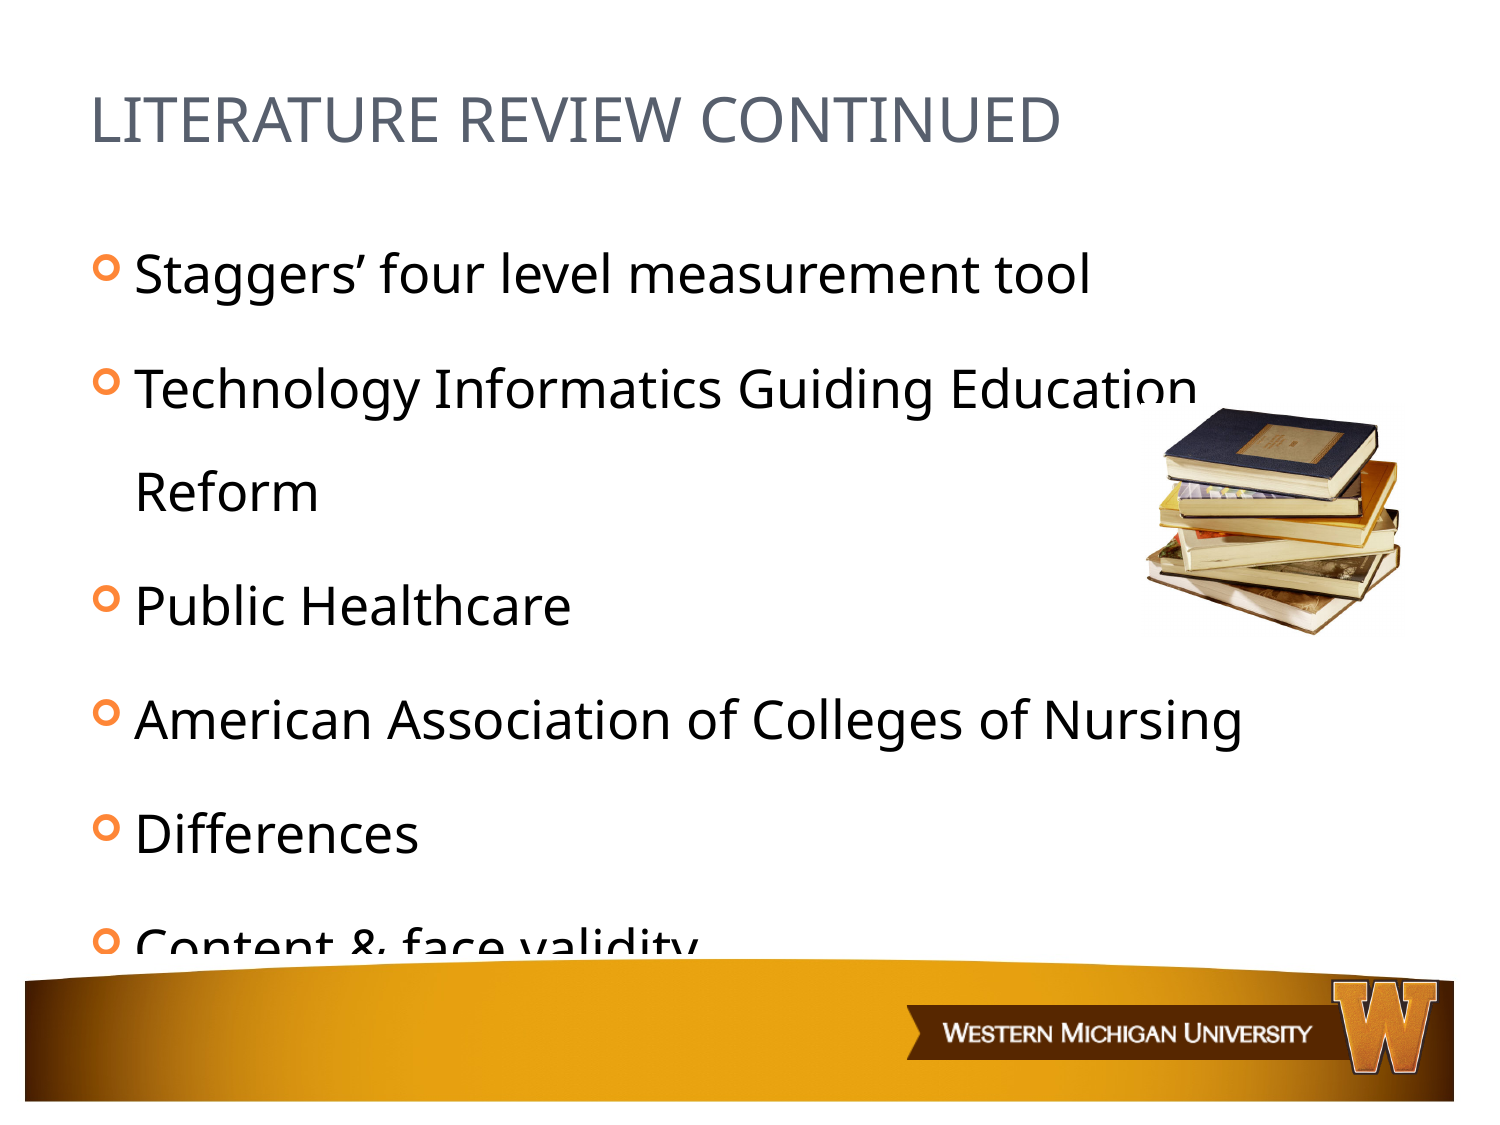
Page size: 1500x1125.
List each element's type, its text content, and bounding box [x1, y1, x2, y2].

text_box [17, 953, 1462, 1102]
title Literature Review continued [75, 0, 1300, 163]
picture [1141, 403, 1406, 638]
list Staggers’ four level measurement tool Technology Informatics Guiding Education Reform Public Healthcare American Association of Colleges of Nursing Differences Content & face validity [75, 194, 1400, 951]
